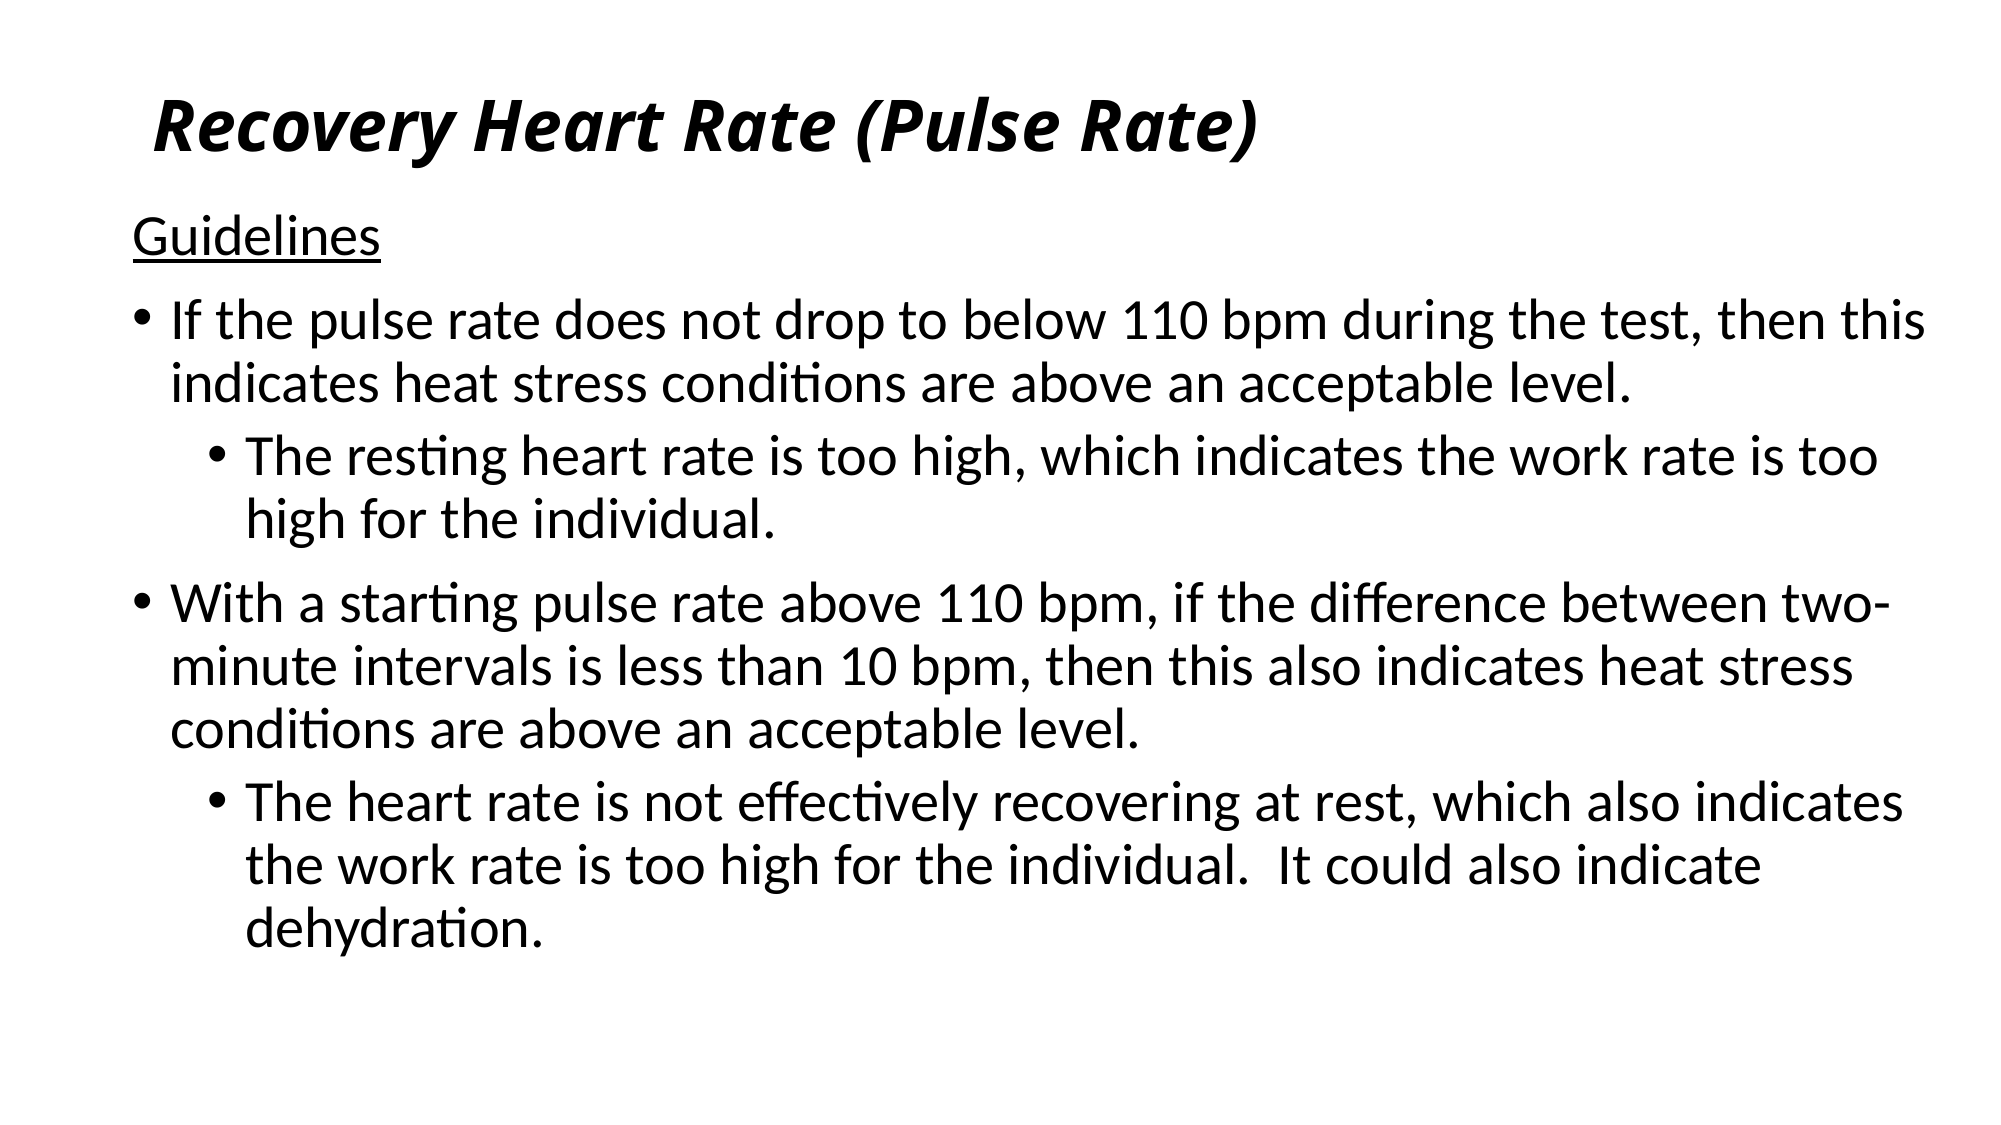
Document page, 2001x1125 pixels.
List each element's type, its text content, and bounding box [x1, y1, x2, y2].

list Guidelines If the pulse rate does not drop to below 110 bpm during the test, then this indicates heat stress conditions are above an acceptable level. The resting heart rate is too high, which indicates the work rate is too high for the individual. With a starting pulse rate above 110 bpm, if the difference between two-minute intervals is less than 10 bpm, then this also indicates heat stress conditions are above an acceptable level. The heart rate is not effectively recovering at rest, which also indicates the work rate is too high for the individual. It could also indicate dehydration. [117, 197, 1958, 1094]
title Recovery Heart Rate (Pulse Rate) [137, 59, 1323, 197]
